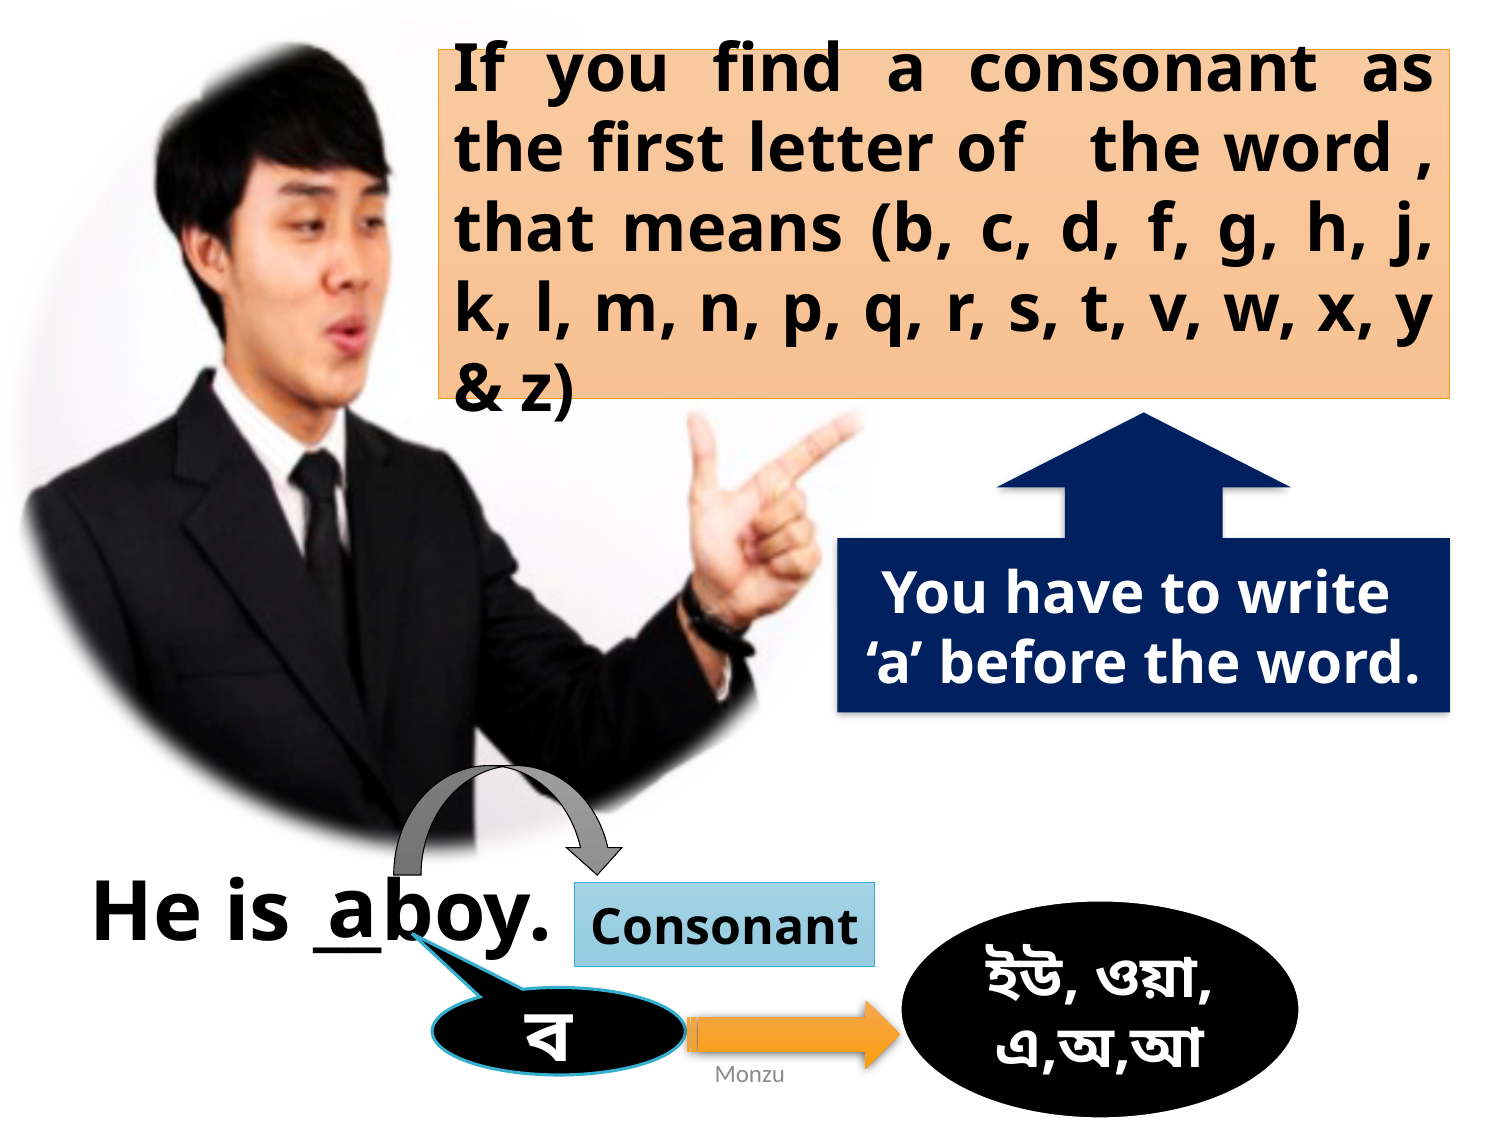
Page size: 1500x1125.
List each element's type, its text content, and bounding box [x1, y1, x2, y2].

text_box He is __boy. [74, 866, 442, 965]
footer Monzu [496, 1042, 1004, 1103]
text_box a [312, 866, 450, 962]
text_box ইউ, ওয়া, এ,অ,আ [898, 898, 1302, 1121]
text_box [691, 1017, 697, 1042]
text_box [0, 0, 875, 866]
text_box ব [430, 950, 681, 1071]
text_box [586, 866, 607, 876]
text_box Consonant [574, 882, 875, 967]
text_box He is __boy. [450, 866, 688, 965]
text_box [698, 999, 900, 1042]
text_box You have to write ‘a’ before the word. [875, 411, 1451, 713]
text_box If you find a consonant as the first letter of the word , that means (b, c, d, f, g, h, j, k, l, m, n, p, q, r, s, t, v, w, x, y & z) [875, 49, 1450, 399]
